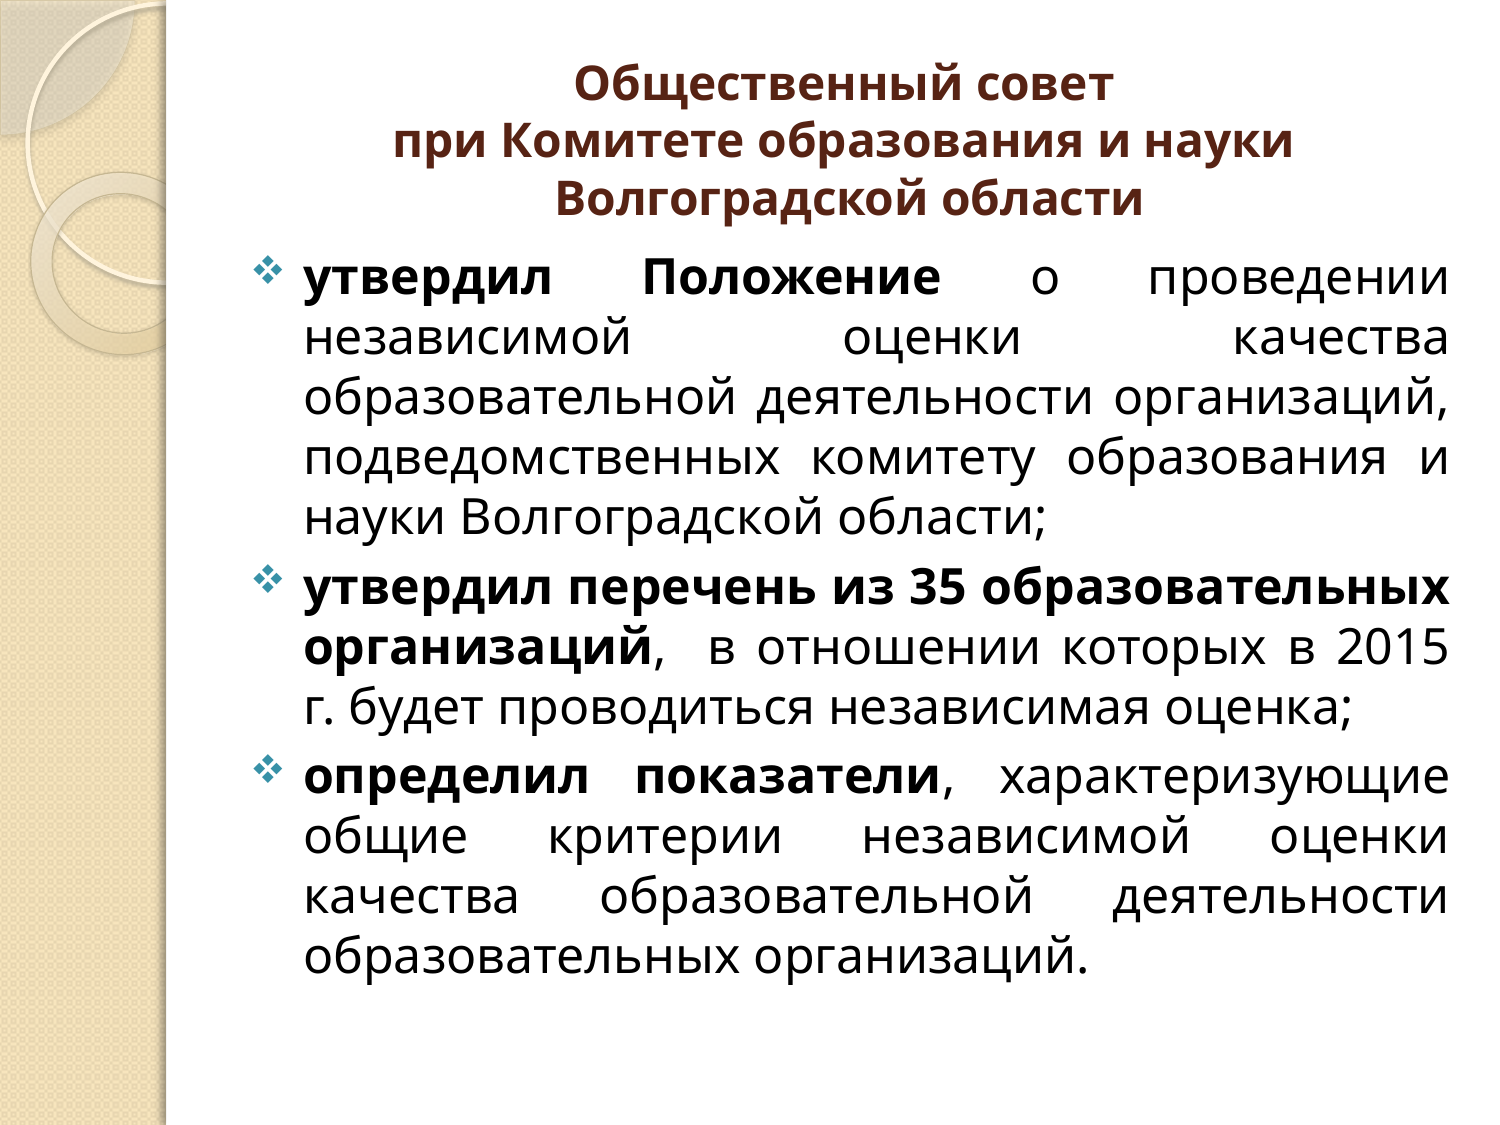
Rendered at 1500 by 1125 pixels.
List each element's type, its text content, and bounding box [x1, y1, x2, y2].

title Общественный совет при Комитете образования и науки Волгоградской области [235, 45, 1466, 233]
list утвердил Положение о проведении независимой оценки качества образовательной деятельности организаций, подведомственных комитету образования и науки Волгоградской области; утвердил перечень из 35 образовательных организаций, в отношении которых в 2015 г. будет проводиться независимая оценка; определил показатели, характеризующие общие критерии независимой оценки качества образовательной деятельности образовательных организаций. [235, 237, 1466, 1025]
